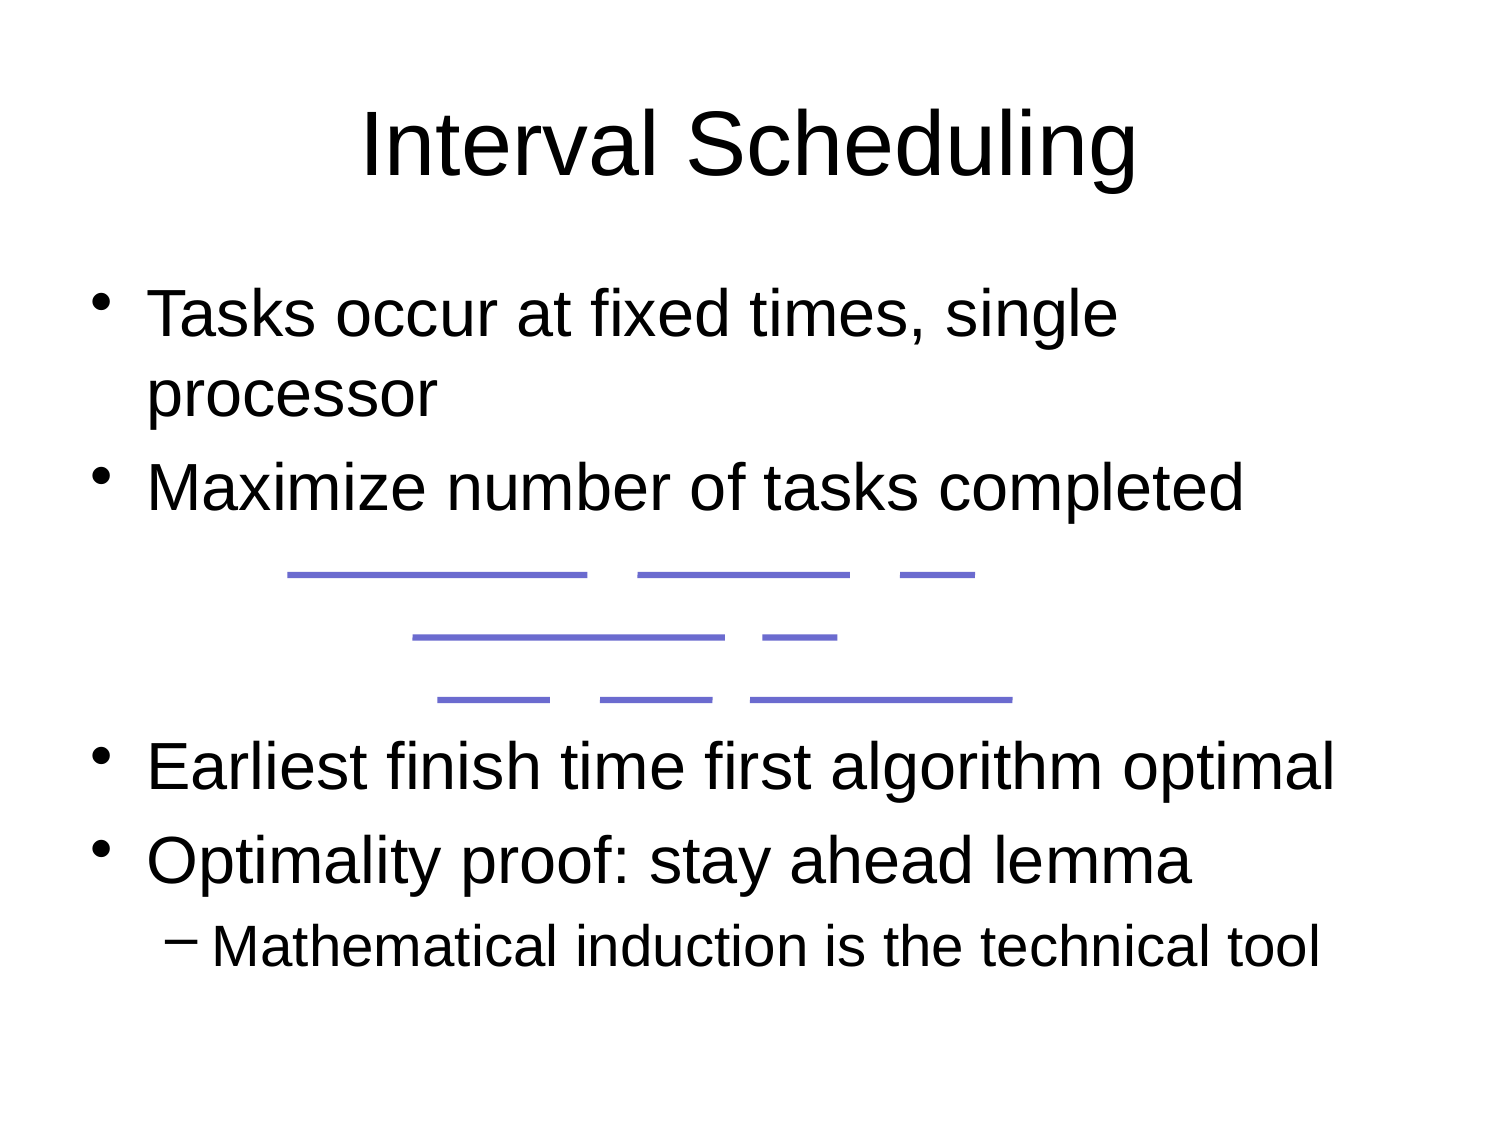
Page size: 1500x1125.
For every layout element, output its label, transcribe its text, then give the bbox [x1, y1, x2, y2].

list Tasks occur at fixed times, single processor Maximize number of tasks completed Earliest finish time first algorithm optimal Optimality proof: stay ahead lemma Mathematical induction is the technical tool [75, 262, 1425, 1005]
title Interval Scheduling [75, 45, 1425, 233]
